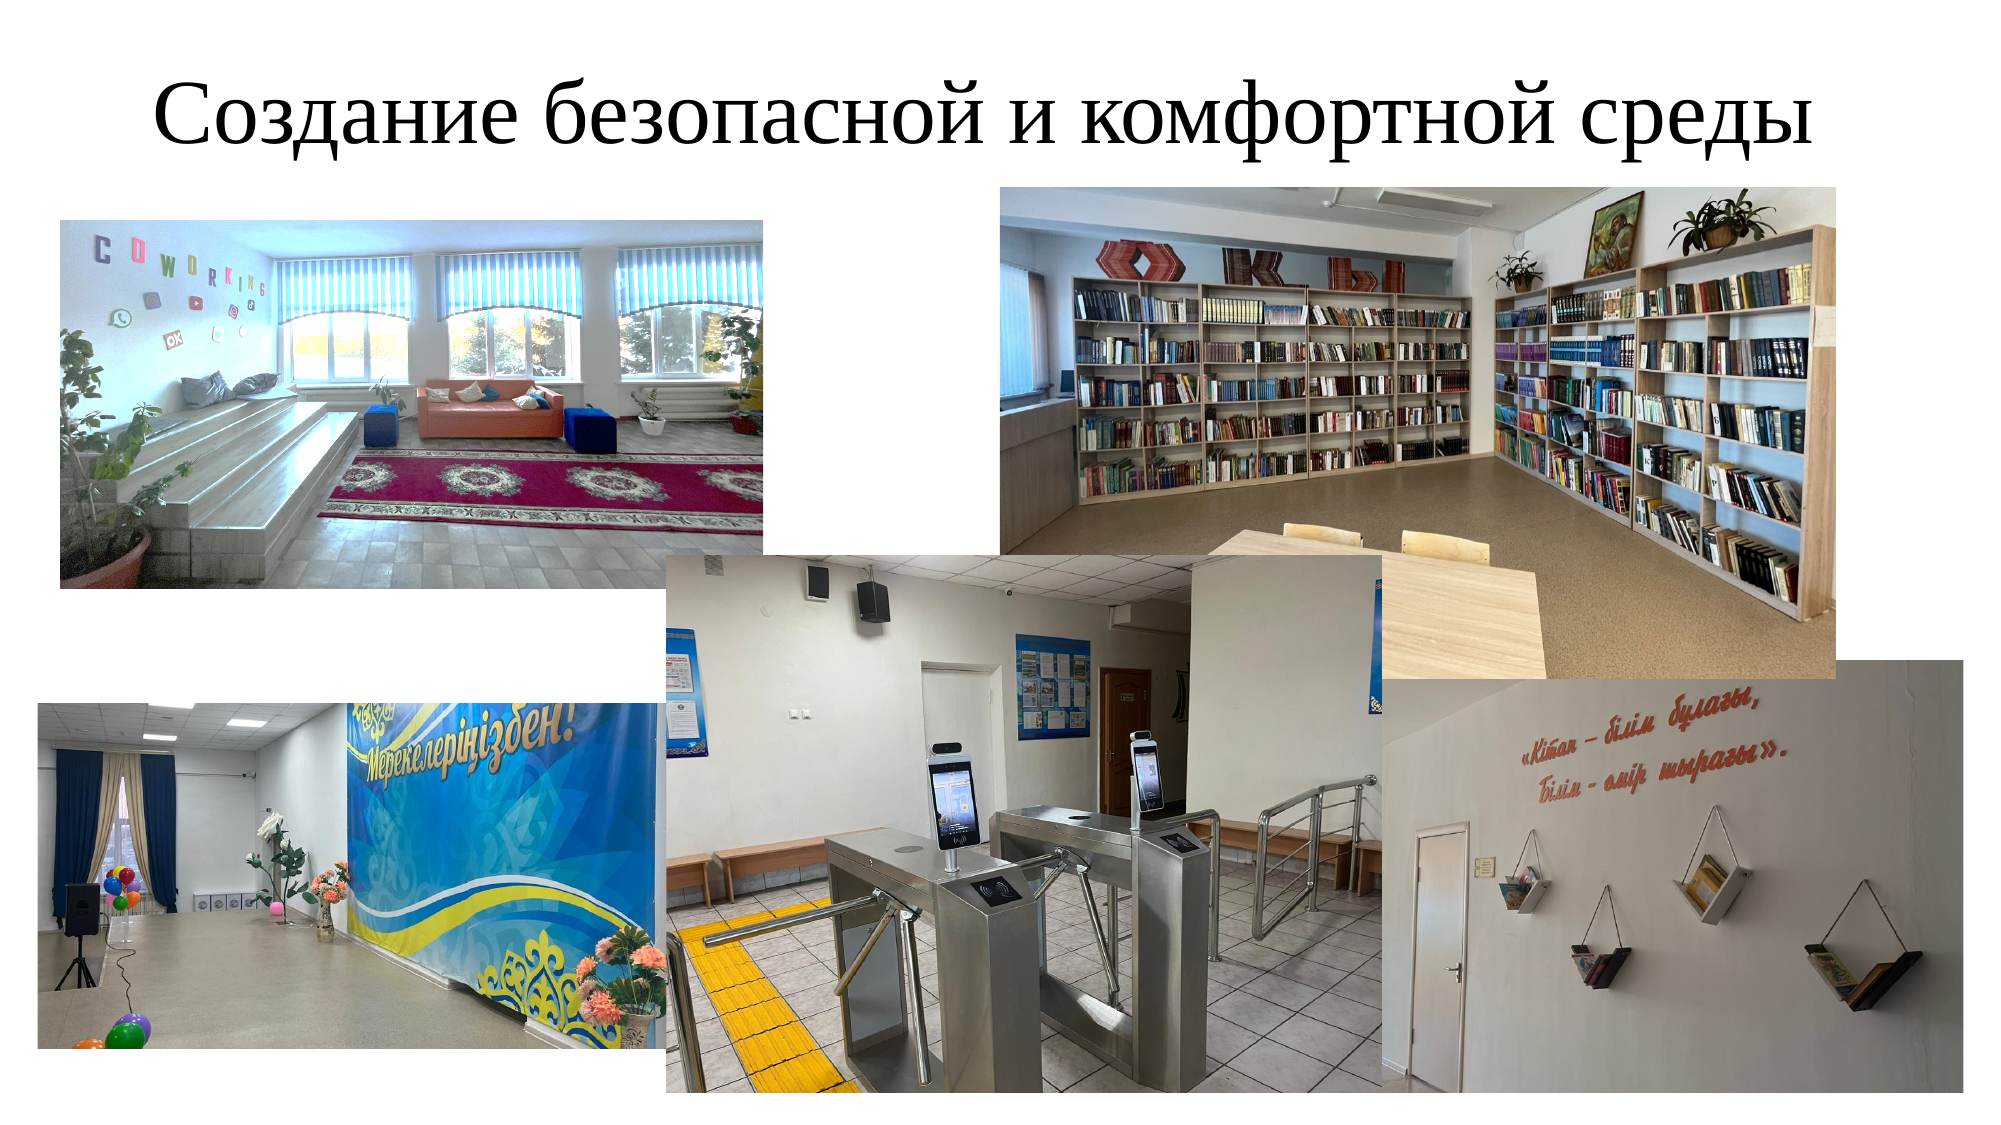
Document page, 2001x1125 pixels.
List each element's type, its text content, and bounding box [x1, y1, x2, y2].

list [1382, 660, 1964, 1093]
picture [37, 187, 1836, 1093]
title Создание безопасной и комфортной среды [137, 59, 1863, 278]
